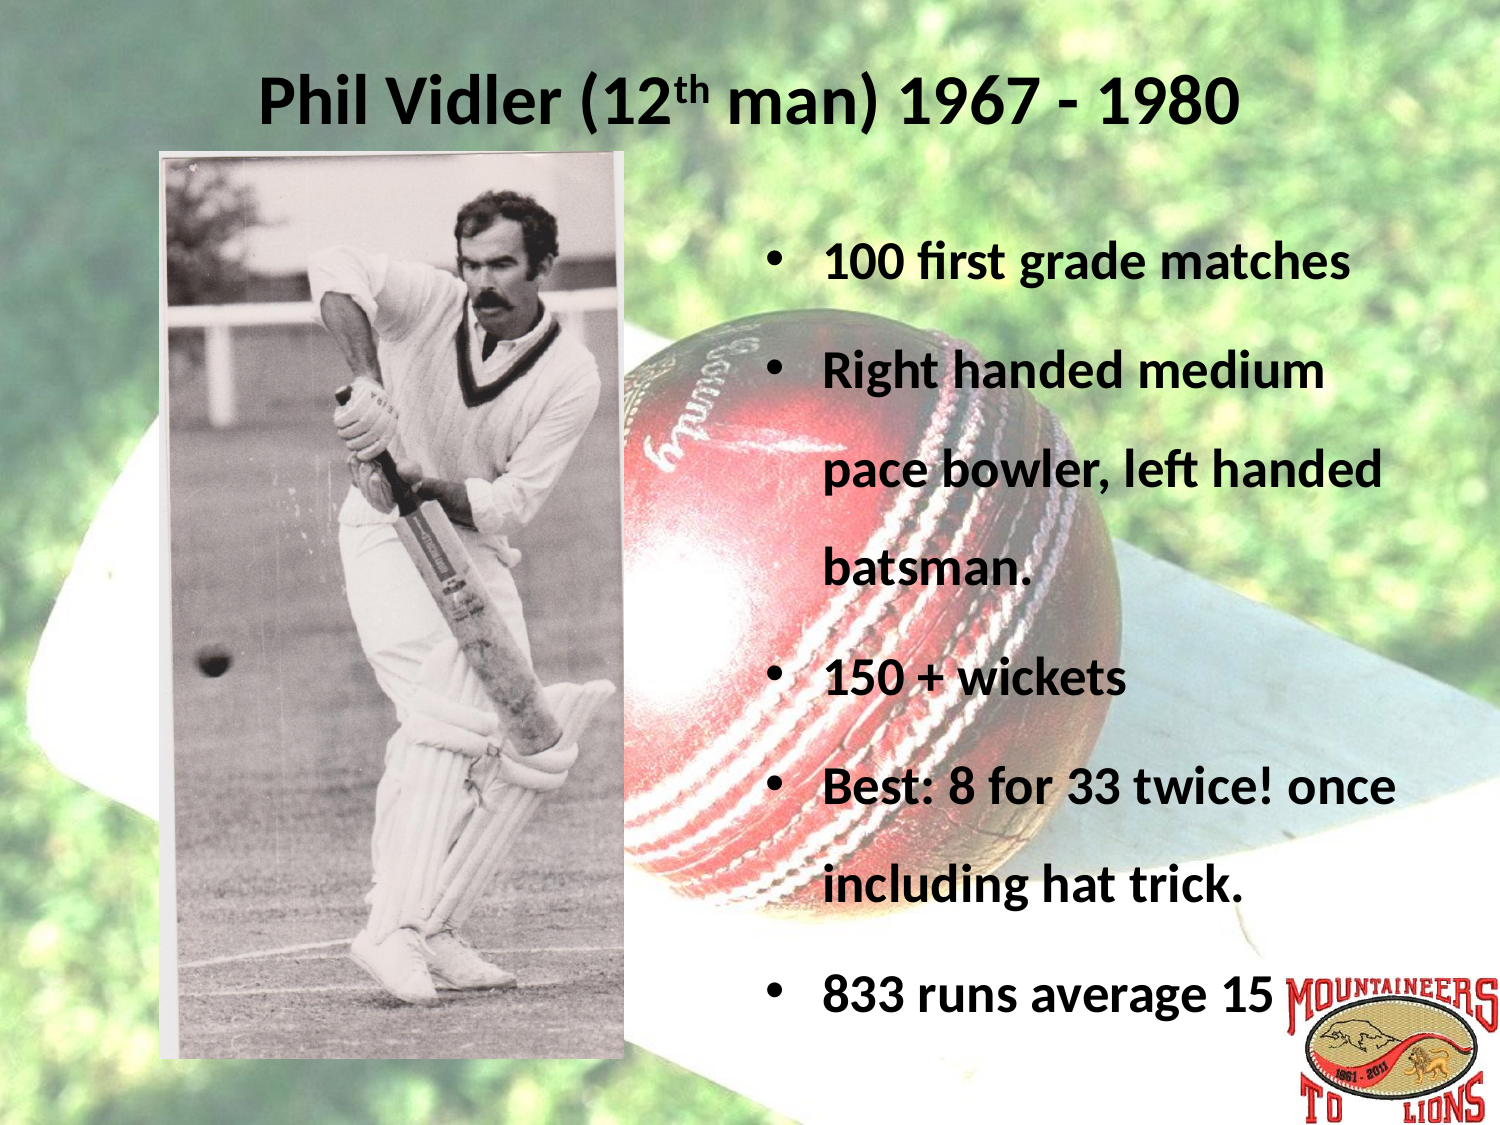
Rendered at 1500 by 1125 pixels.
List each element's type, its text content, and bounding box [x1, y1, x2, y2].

picture [0, 0, 1500, 1125]
list 100 first grade matches Right handed medium pace bowler, left handed batsman. 150 + wickets Best: 8 for 33 twice! once including hat trick. 833 runs average 15 [750, 184, 1436, 1035]
title Phil Vidler (12th man) 1967 - 1980 [75, 45, 1425, 233]
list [159, 150, 624, 1059]
